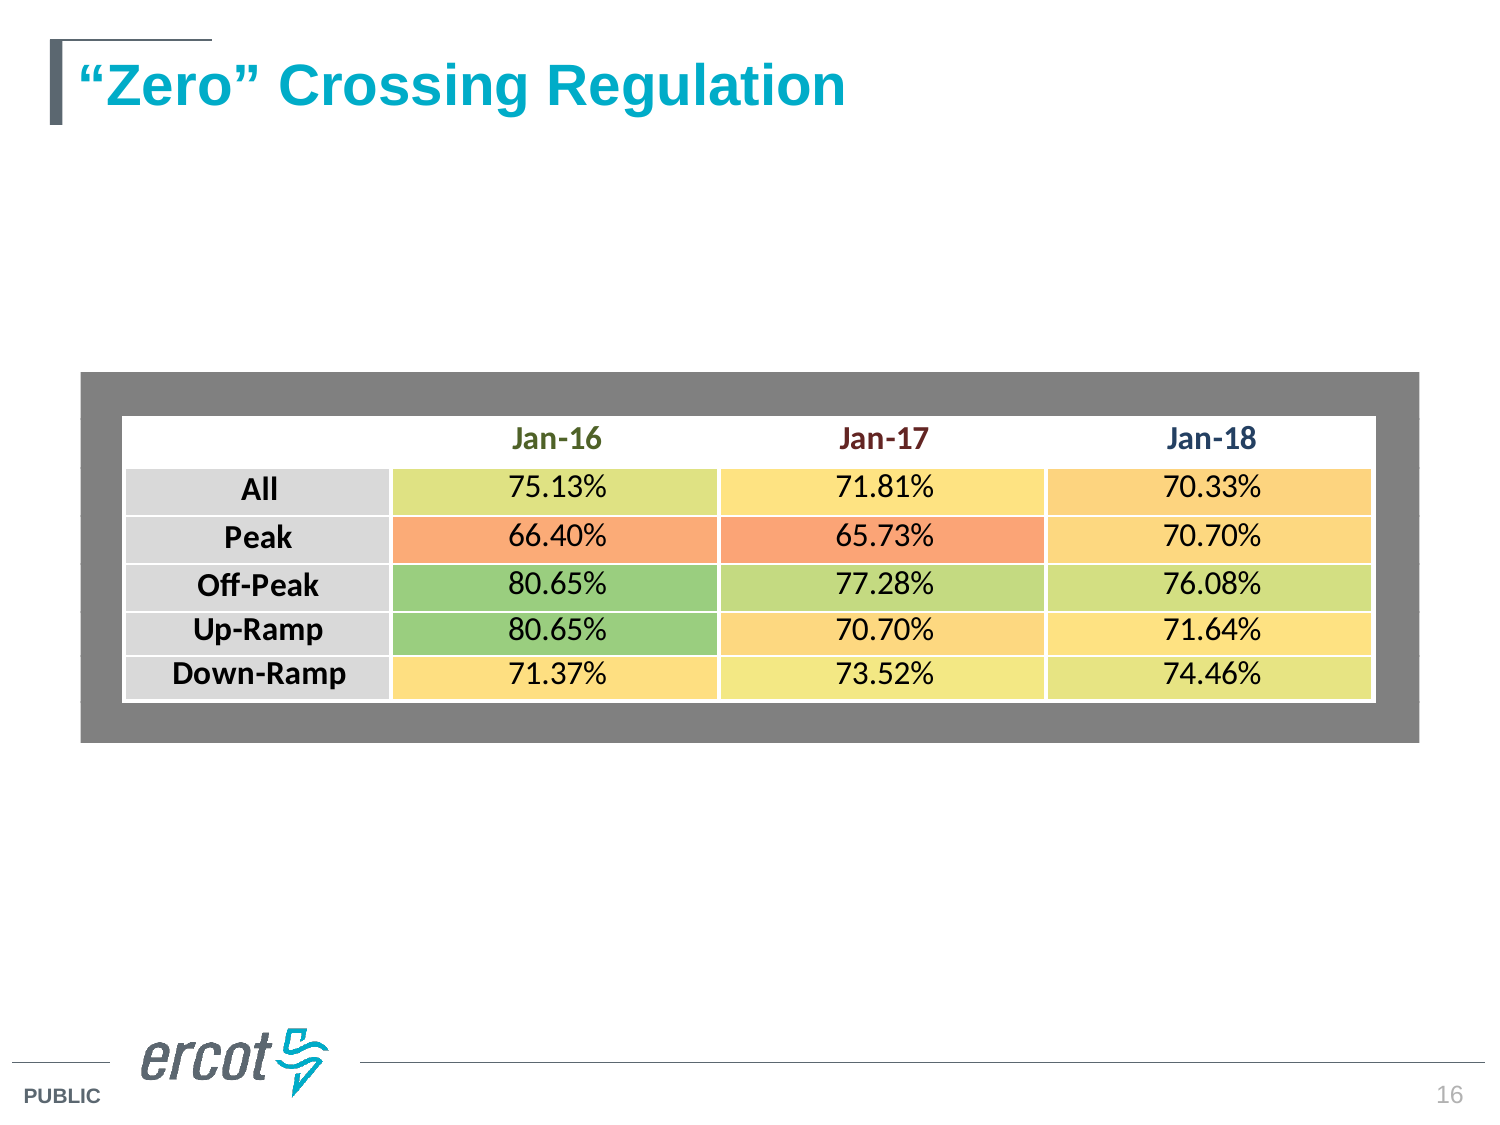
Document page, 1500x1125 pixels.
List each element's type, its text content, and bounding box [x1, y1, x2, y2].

slide_number 16 [1412, 1076, 1488, 1112]
title “Zero” Crossing Regulation [62, 39, 1450, 125]
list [78, 369, 1422, 746]
picture [137, 1024, 332, 1100]
